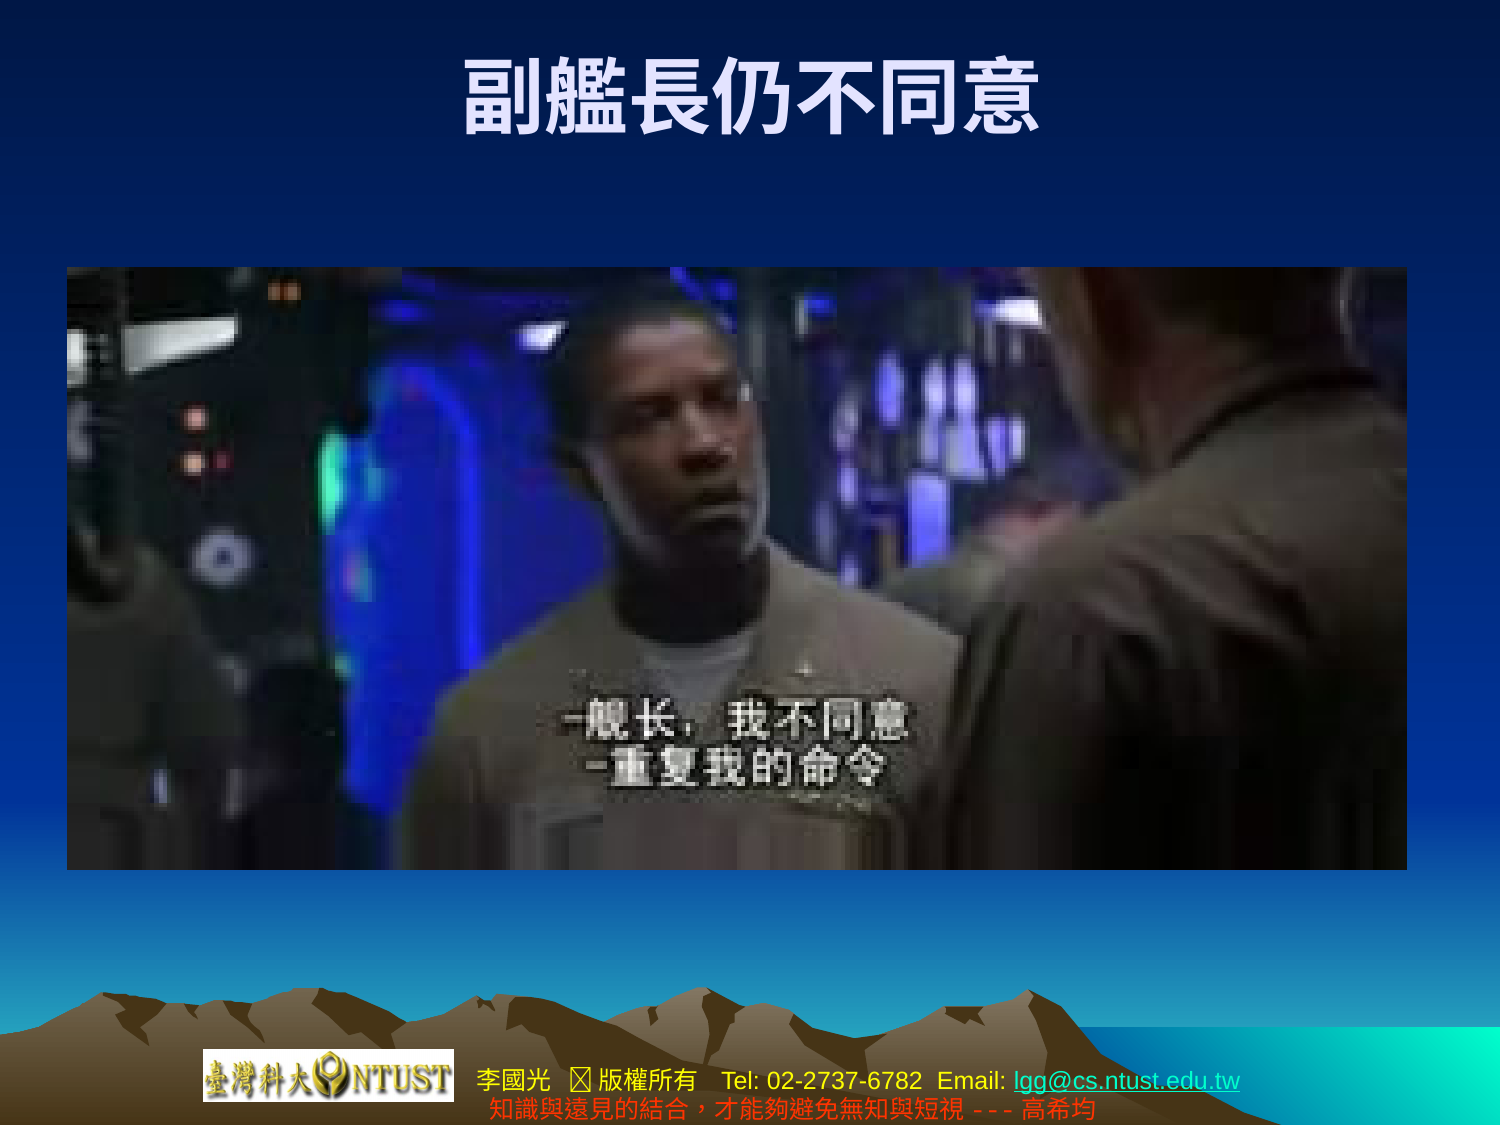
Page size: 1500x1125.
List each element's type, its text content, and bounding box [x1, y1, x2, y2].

picture [67, 266, 1407, 870]
picture [203, 1049, 454, 1102]
title 副艦長仍不同意 [77, 0, 1429, 188]
